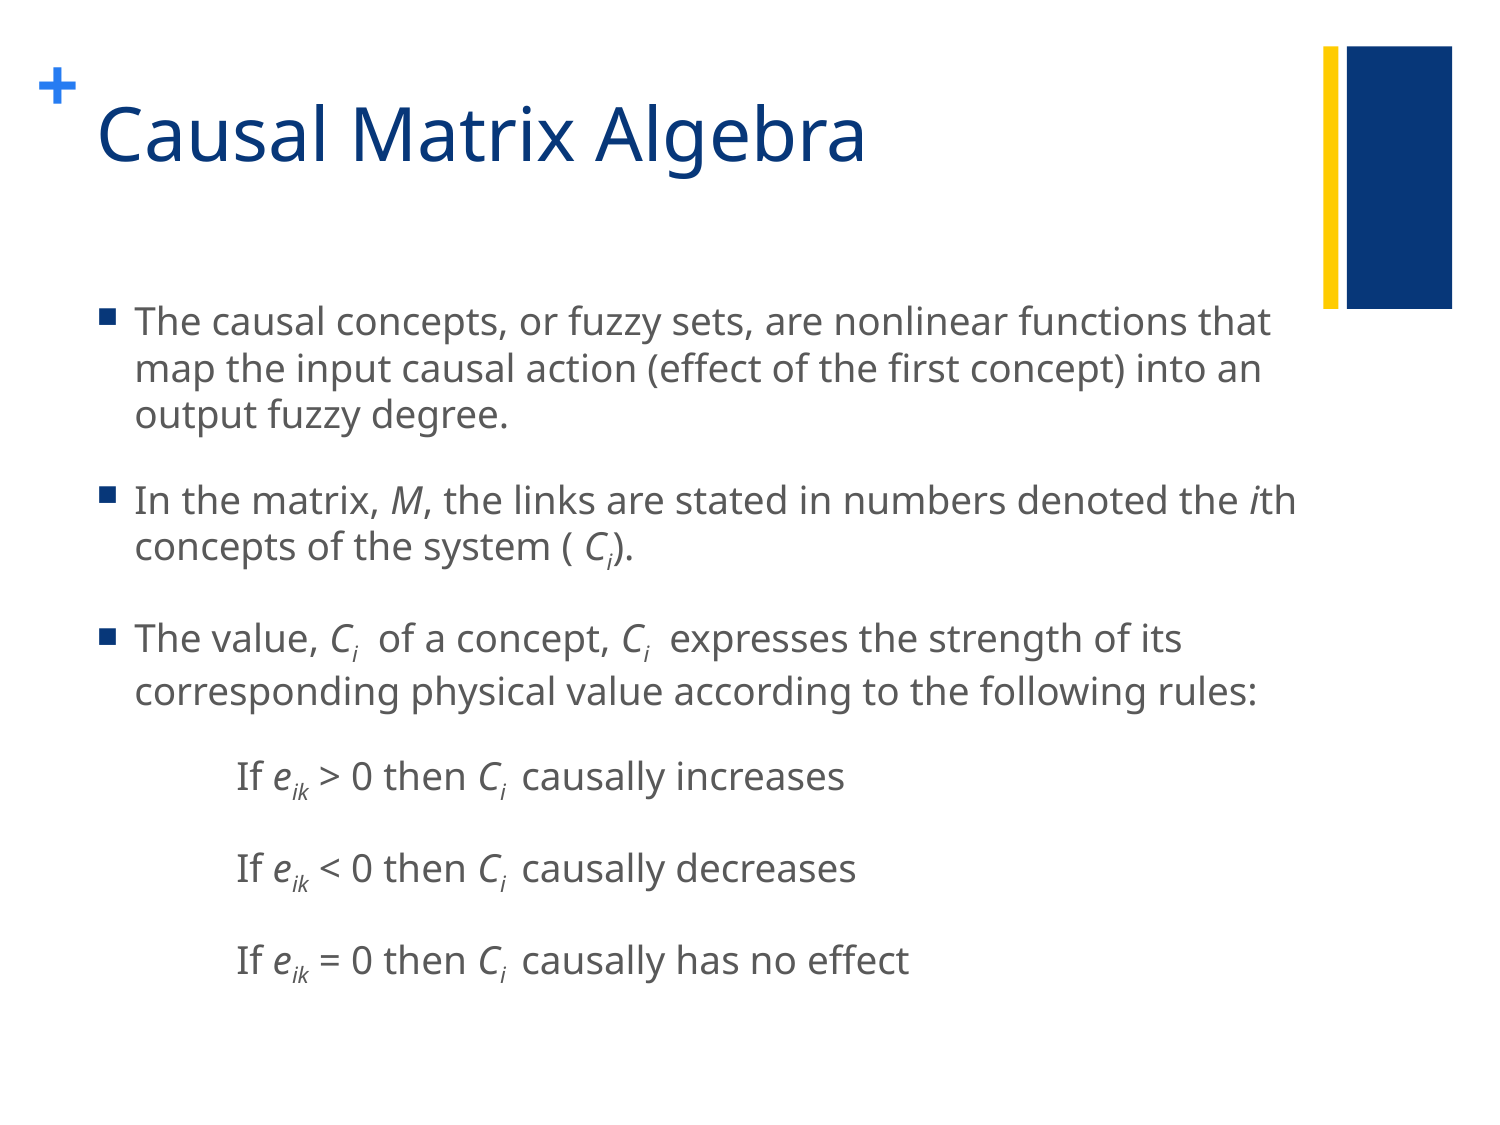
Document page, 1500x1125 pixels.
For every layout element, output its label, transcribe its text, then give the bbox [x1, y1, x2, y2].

list The causal concepts, or fuzzy sets, are nonlinear functions that map the input causal action (effect of the first concept) into an output fuzzy degree. In the matrix, M, the links are stated in numbers denoted the ith concepts of the system ( Ci). The value, Ci of a concept, Ci expresses the strength of its corresponding physical value according to the following rules: If eik > 0 then Ci causally increases If eik < 0 then Ci causally decreases If eik = 0 then Ci causally has no effect [81, 289, 1322, 1005]
title Causal Matrix Algebra [81, 79, 1322, 263]
